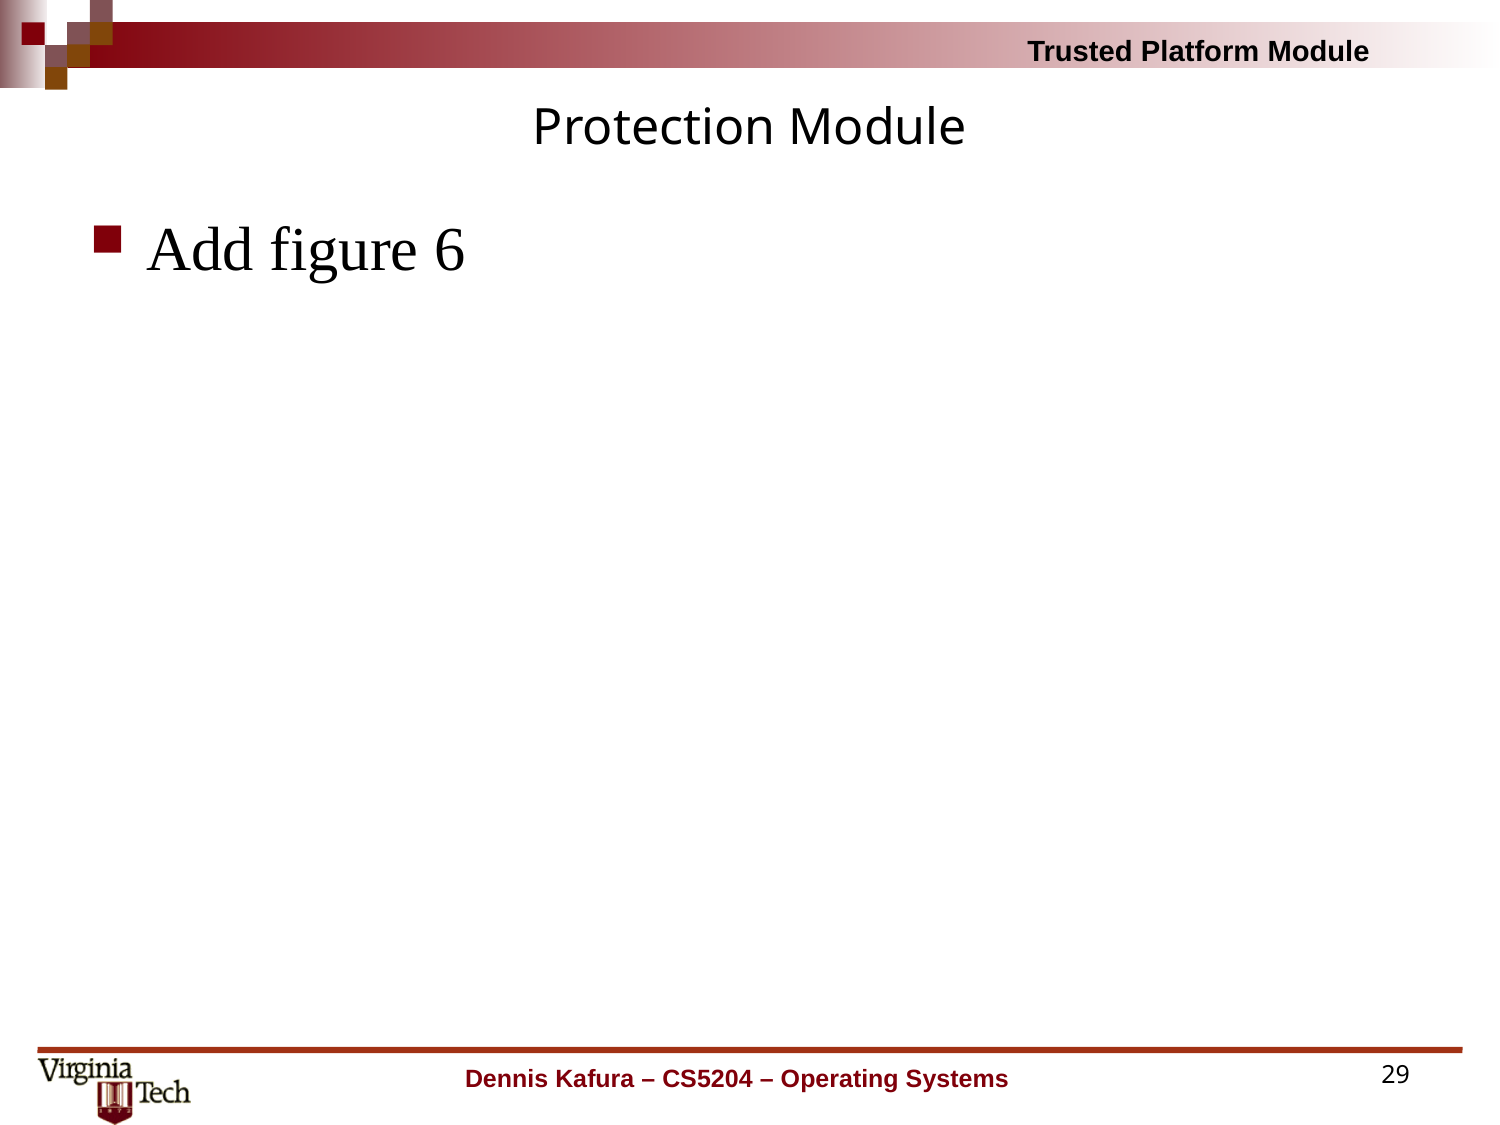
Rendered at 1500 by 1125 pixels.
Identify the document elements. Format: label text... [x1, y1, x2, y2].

slide_number 29 [1074, 1024, 1426, 1101]
picture [37, 1058, 191, 1125]
footer Dennis Kafura – CS5204 – Operating Systems [424, 1024, 1051, 1101]
list Add figure 6 [74, 199, 1426, 963]
title Protection Module [74, 74, 1426, 176]
